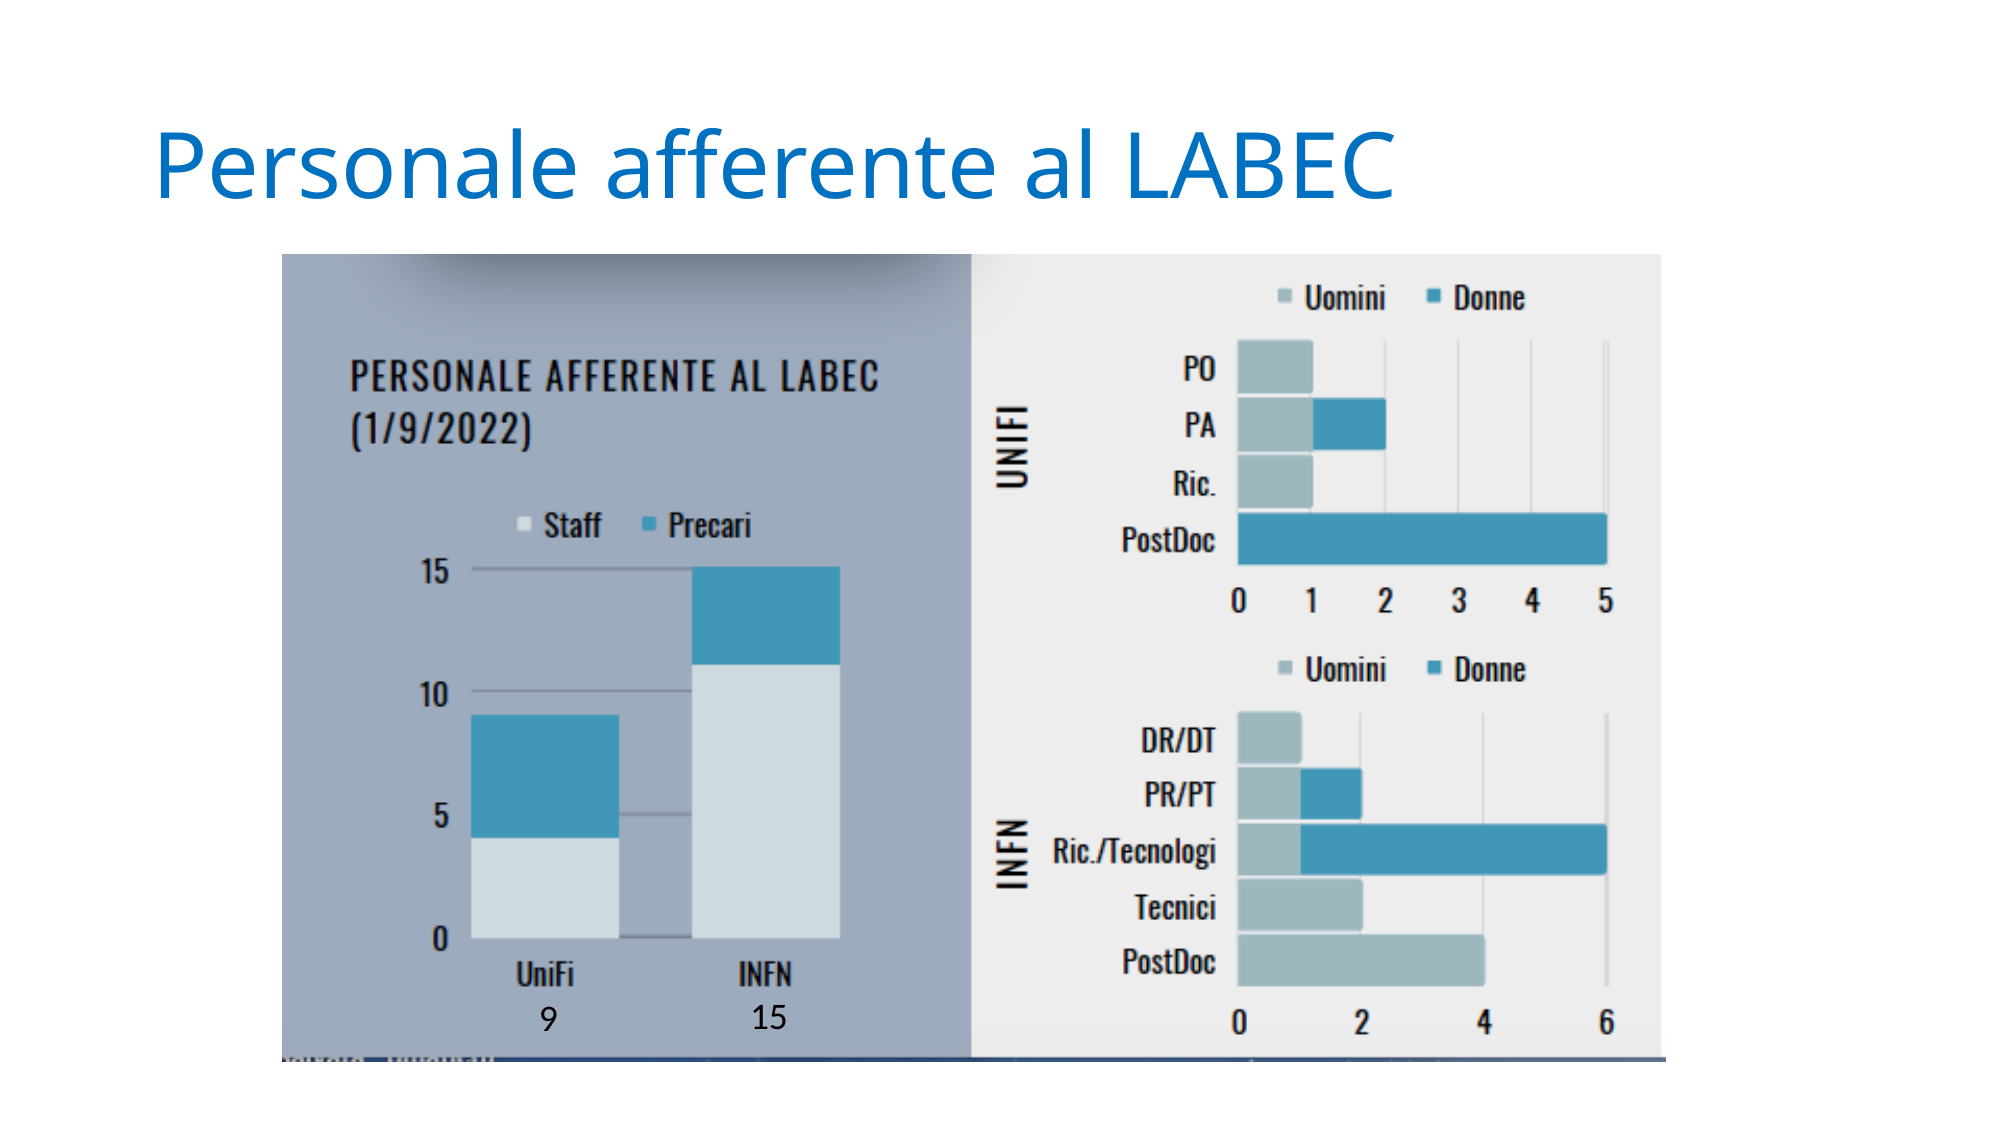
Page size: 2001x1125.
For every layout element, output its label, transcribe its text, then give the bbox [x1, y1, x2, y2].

picture [282, 254, 1666, 1062]
title Personale afferente al LABEC [137, 59, 1863, 278]
